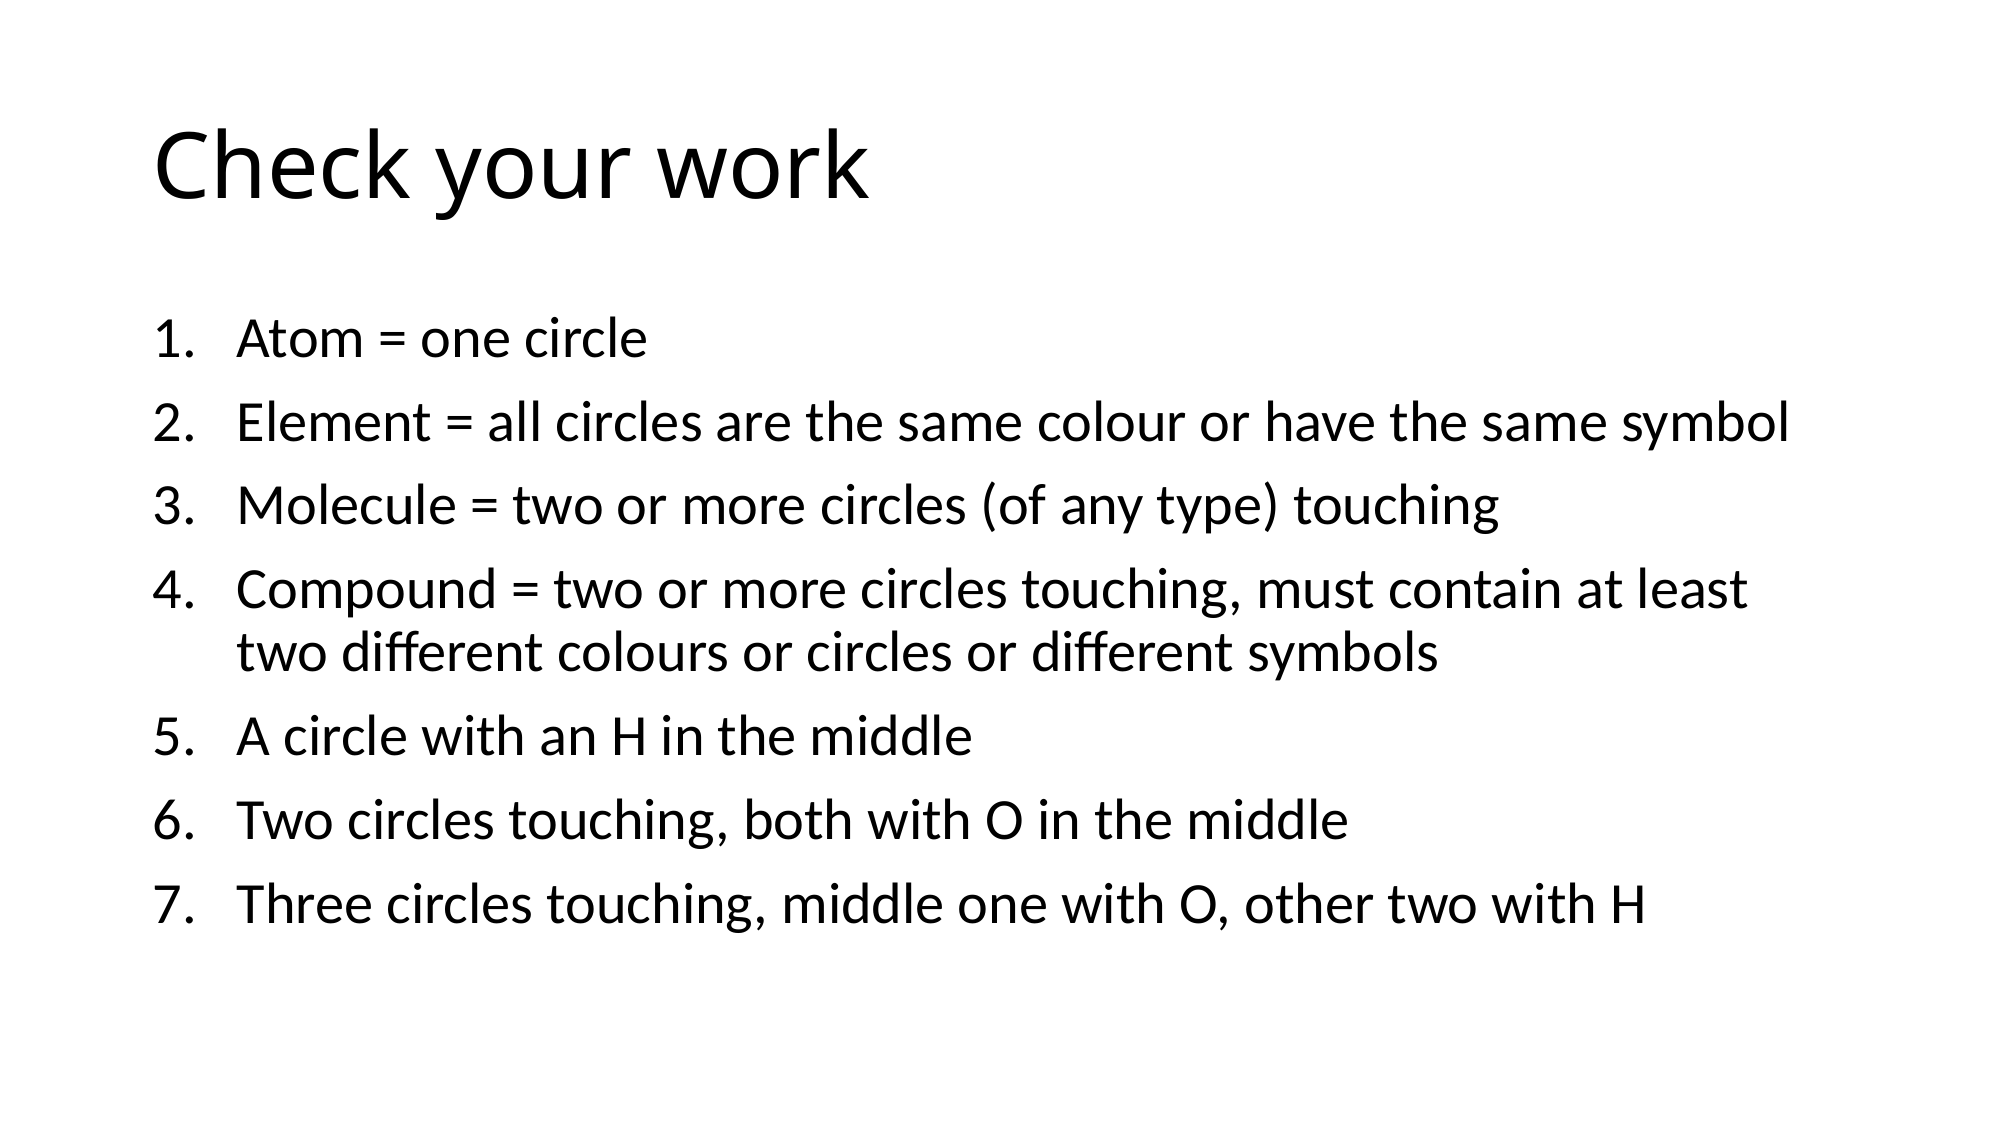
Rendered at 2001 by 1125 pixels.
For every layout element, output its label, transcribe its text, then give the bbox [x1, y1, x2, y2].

title Check your work [137, 59, 1863, 278]
list Atom = one circle Element = all circles are the same colour or have the same symbol Molecule = two or more circles (of any type) touching Compound = two or more circles touching, must contain at least two different colours or circles or different symbols A circle with an H in the middle Two circles touching, both with O in the middle Three circles touching, middle one with O, other two with H [137, 299, 1863, 1014]
